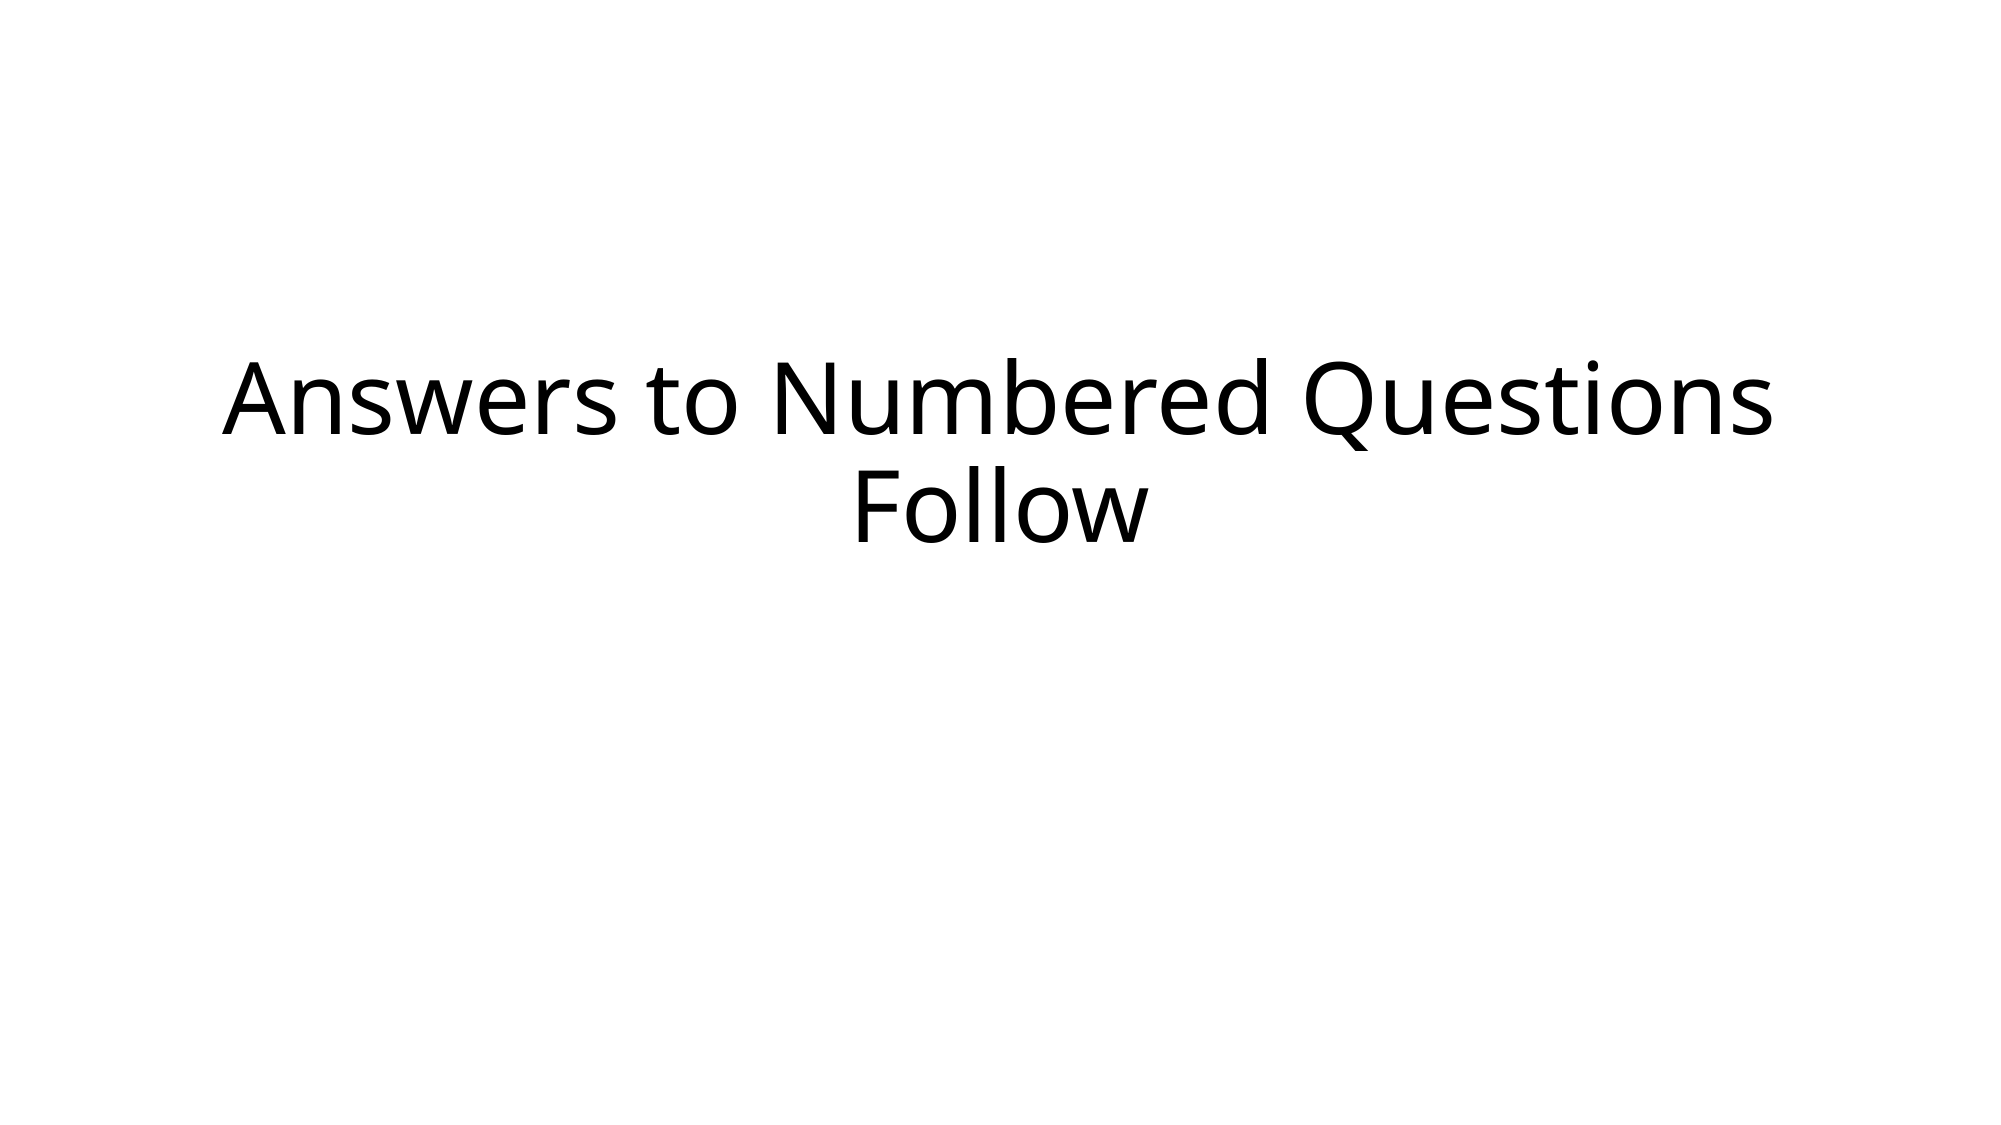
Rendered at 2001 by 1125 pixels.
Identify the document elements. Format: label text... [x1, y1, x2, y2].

title Answers to Numbered Questions Follow [137, 59, 1863, 853]
